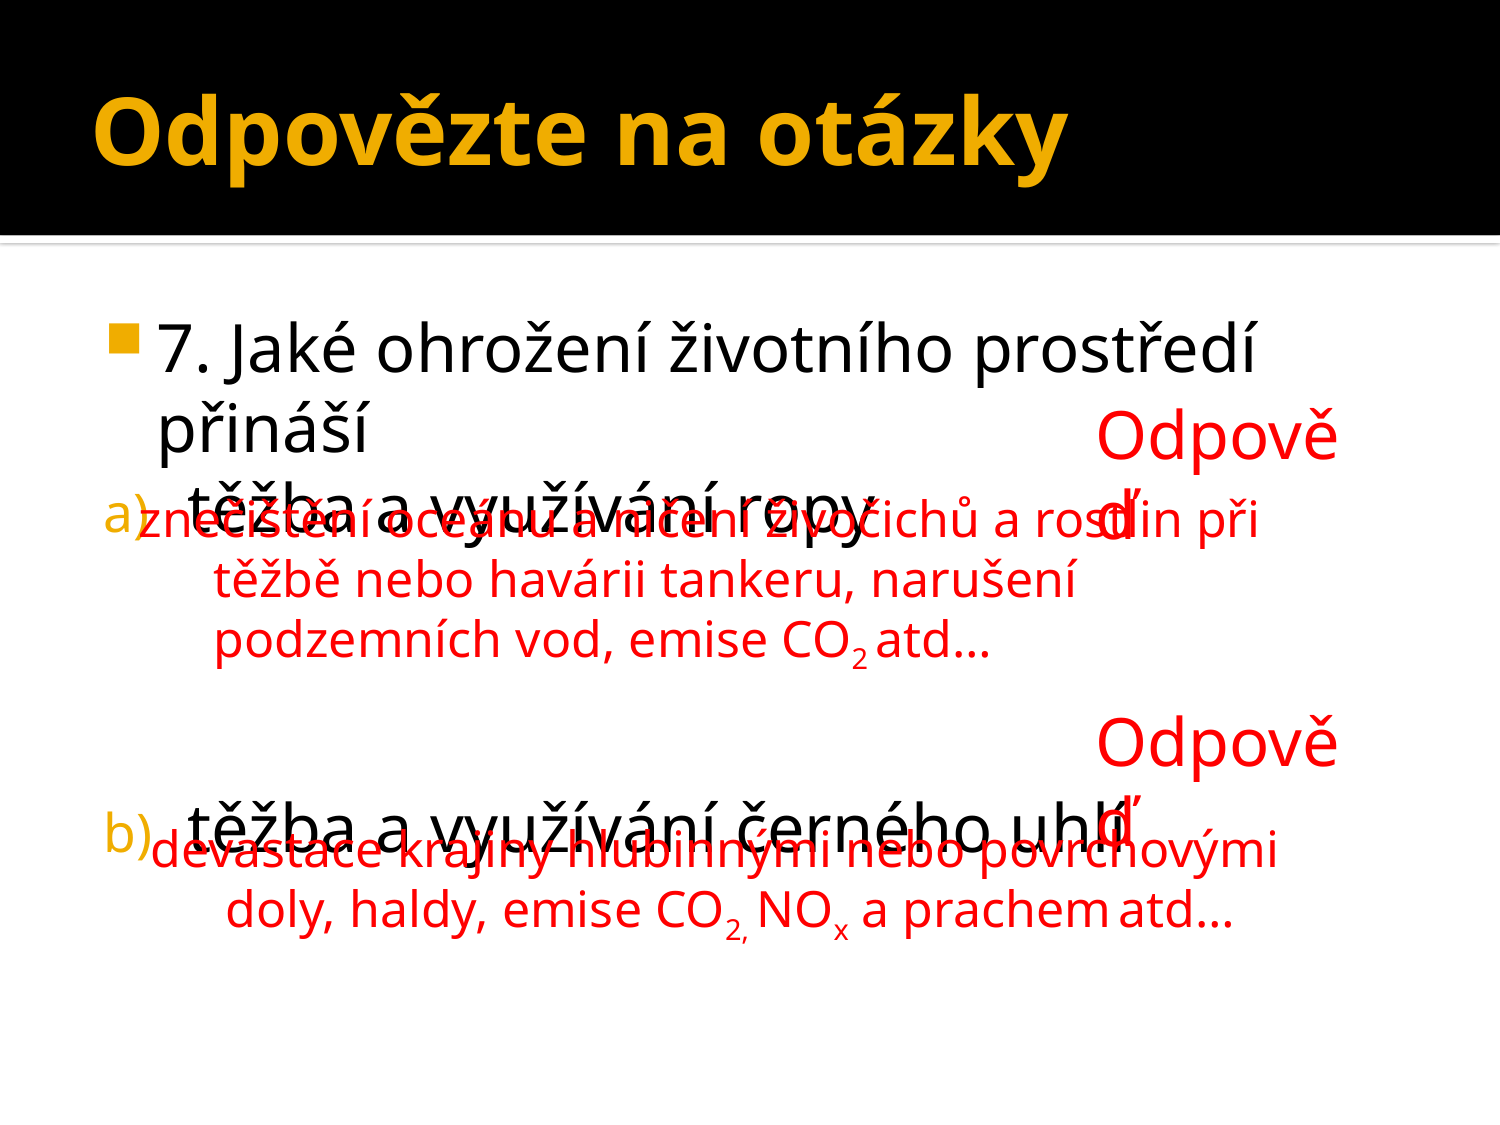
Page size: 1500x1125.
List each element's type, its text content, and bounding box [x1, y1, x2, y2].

text_box devastace krajiny hlubinnými nebo povrchovými doly, haldy, emise CO2, NOx a prachem atd… [135, 810, 1388, 954]
text_box Odpověď [1080, 692, 1377, 810]
title Odpovězte na otázky [75, 25, 1425, 231]
list 7. Jaké ohrožení životního prostředí přináší těžba a využívání ropy těžba a využívání černého uhlí [75, 291, 1425, 1050]
text_box Odpověď [1080, 385, 1377, 560]
text_box znečištění oceánu a ničení živočichů a rostlin při těžbě nebo havárii tankeru, narušení podzemních vod, emise CO2 atd… [123, 479, 1376, 683]
